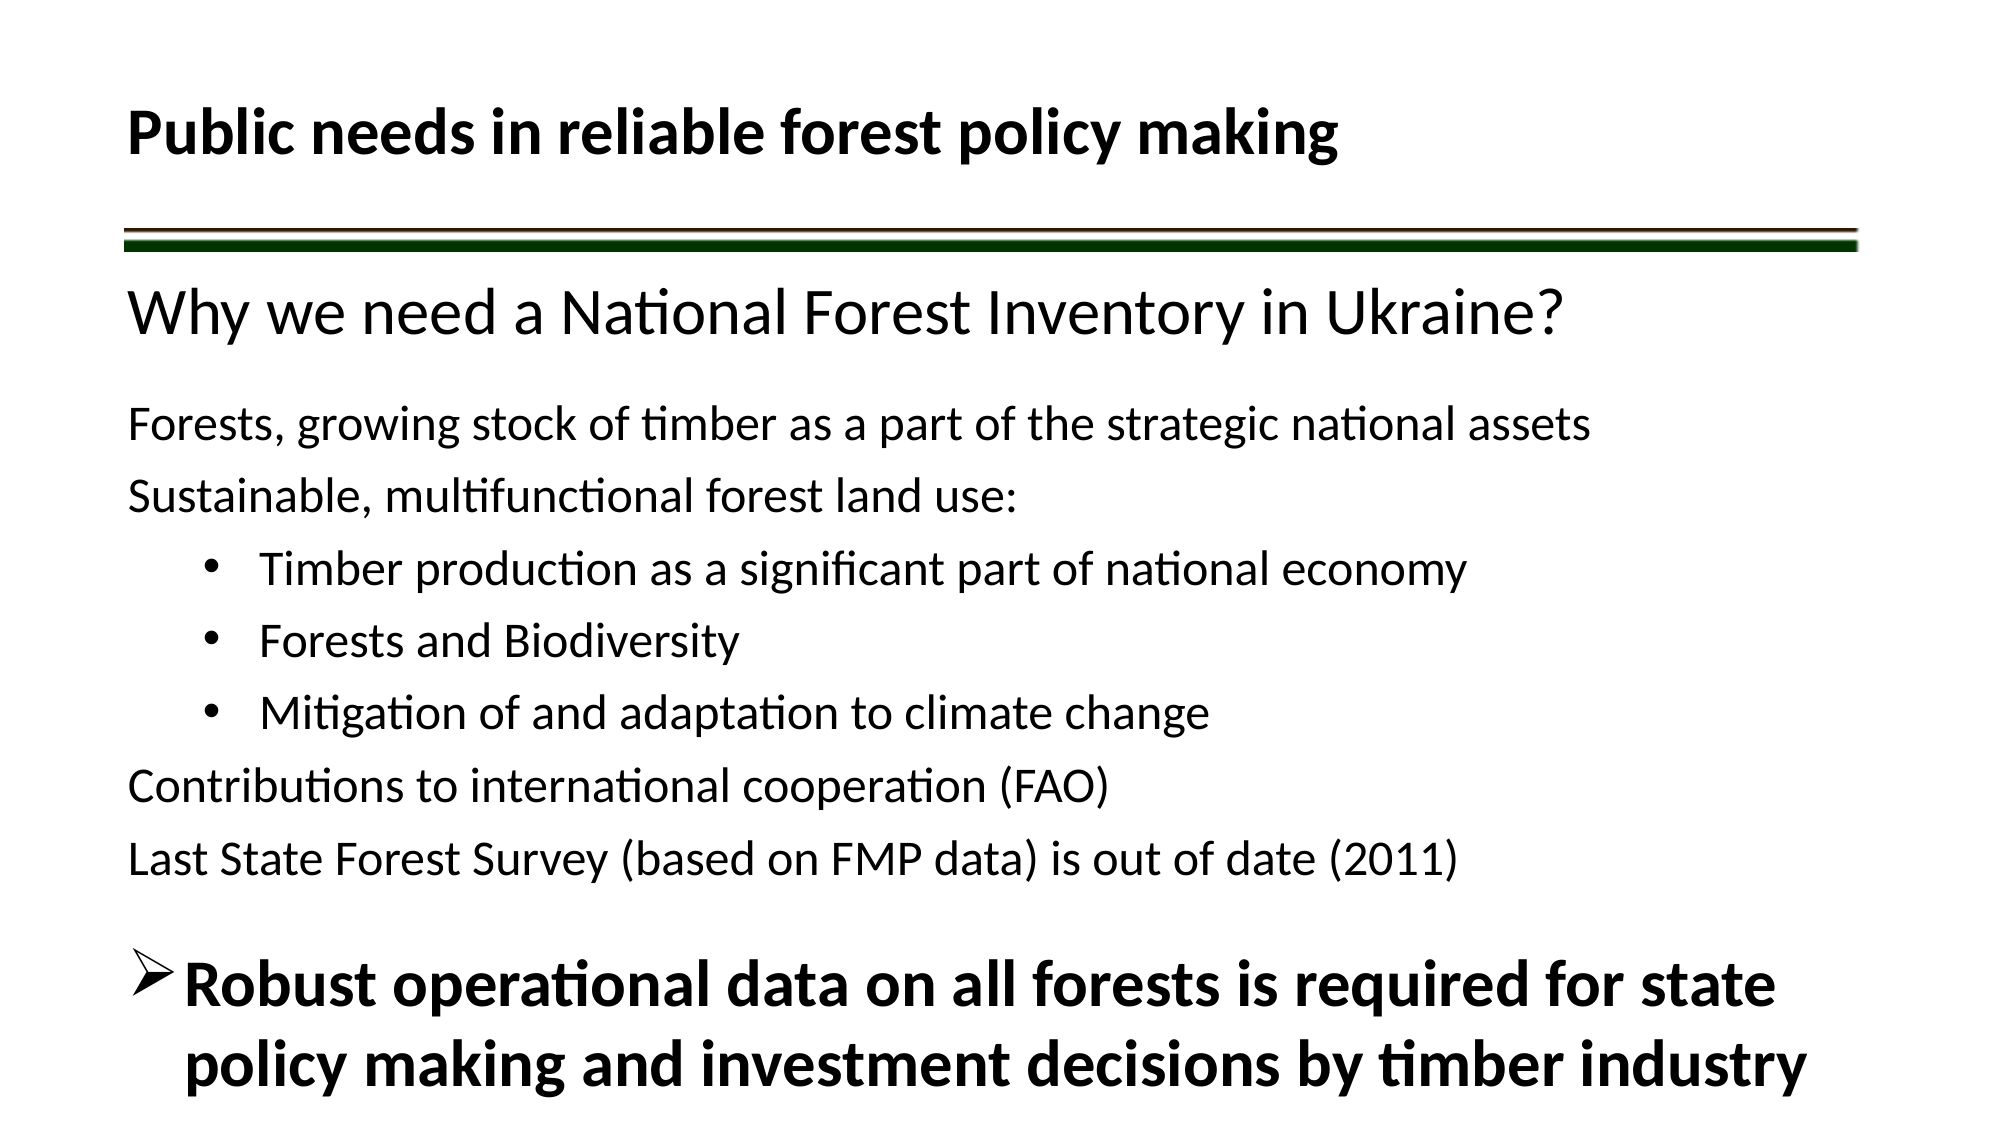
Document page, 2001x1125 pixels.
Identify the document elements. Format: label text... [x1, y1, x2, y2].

text_box Public needs in reliable forest policy making [113, 60, 1816, 207]
picture [124, 228, 1863, 252]
text_box Why we need a National Forest Inventory in Ukraine? Forests, growing stock of timber as a part of the strategic national assets Sustainable, multifunctional forest land use: Timber production as a significant part of national economy Forests and Biodiversity Mitigation of and adaptation to climate change Contributions to international cooperation (FAO) Last State Forest Survey (based on FMP data) is out of date (2011) Robust operational data on all forests is required for state policy making and investment decisions by timber industry [113, 260, 1945, 1108]
slide_number 2 [1412, 1042, 1863, 1103]
